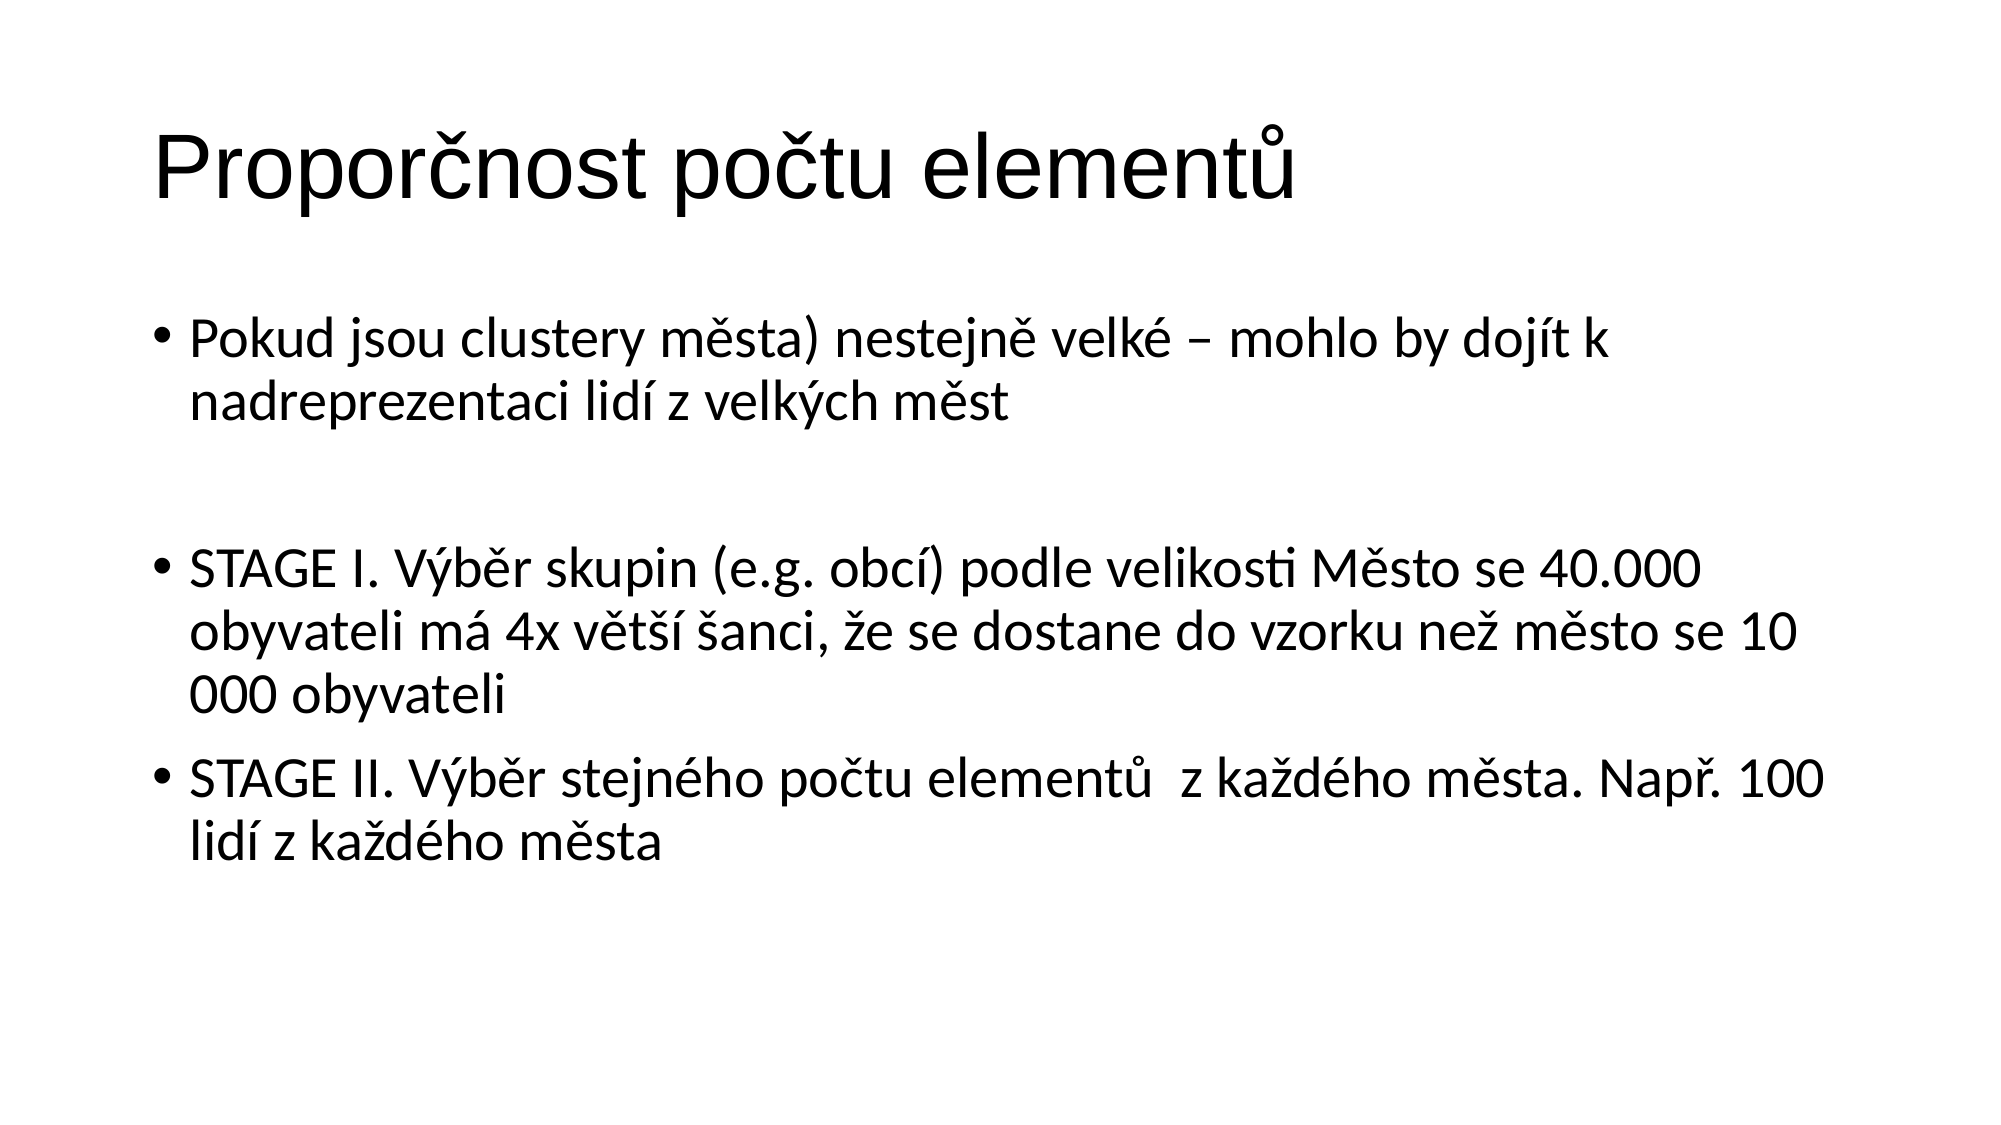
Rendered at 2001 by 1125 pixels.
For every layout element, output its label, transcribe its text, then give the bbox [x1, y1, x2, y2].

list Pokud jsou clustery města) nestejně velké – mohlo by dojít k nadreprezentaci lidí z velkých měst STAGE I. Výběr skupin (e.g. obcí) podle velikosti Město se 40.000 obyvateli má 4x větší šanci, že se dostane do vzorku než město se 10 000 obyvateli STAGE II. Výběr stejného počtu elementů z každého města. Např. 100 lidí z každého města [137, 299, 1863, 1014]
title Proporčnost počtu elementů [137, 59, 1863, 278]
